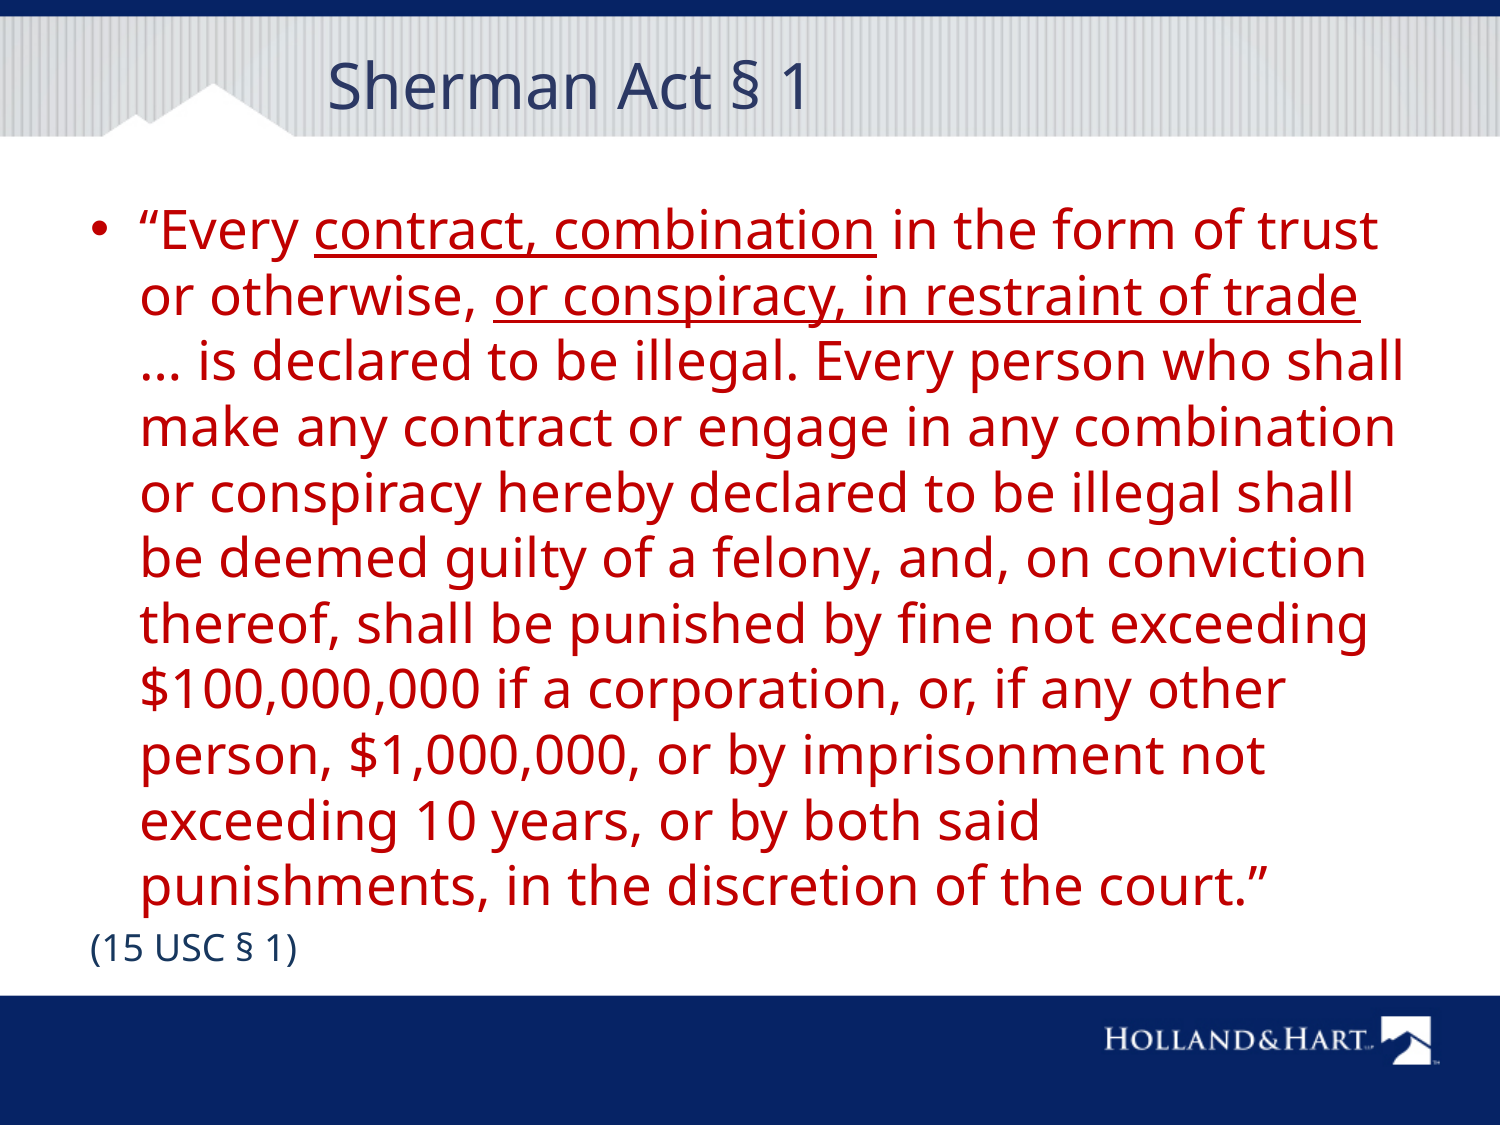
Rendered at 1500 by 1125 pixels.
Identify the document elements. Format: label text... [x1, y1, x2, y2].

title Sherman Act § 1 [312, 37, 1438, 130]
picture [0, 0, 1500, 1125]
list “Every contract, combination in the form of trust or otherwise, or conspiracy, in restraint of trade … is declared to be illegal. Every person who shall make any contract or engage in any combination or conspiracy hereby declared to be illegal shall be deemed guilty of a felony, and, on conviction thereof, shall be punished by fine not exceeding $100,000,000 if a corporation, or, if any other person, $1,000,000, or by imprisonment not exceeding 10 years, or by both said punishments, in the discretion of the court.” (15 USC § 1) [75, 187, 1425, 1000]
